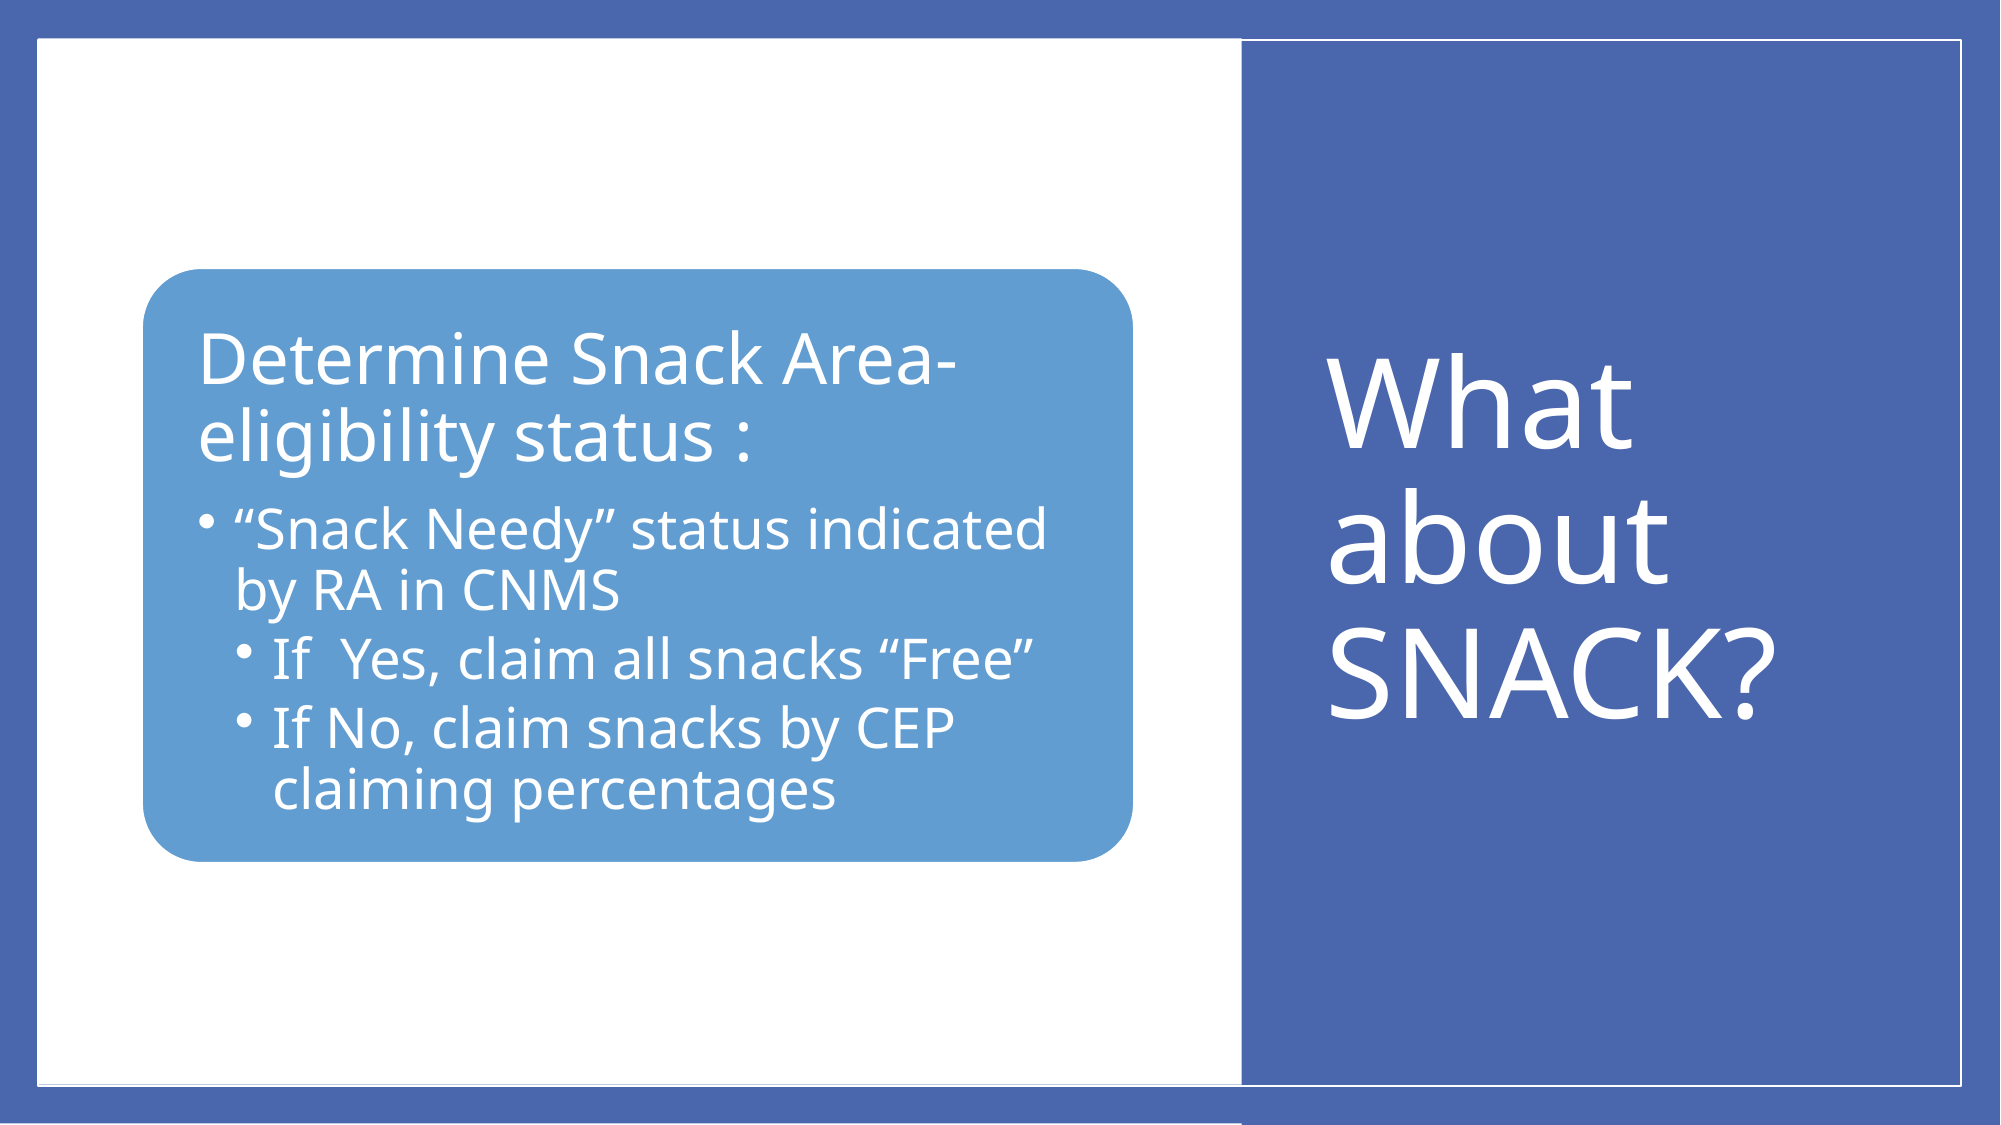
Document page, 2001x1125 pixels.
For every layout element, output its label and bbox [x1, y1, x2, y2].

list [141, 144, 1135, 987]
text_box [36, 38, 1963, 1088]
text_box [1240, 0, 2000, 1125]
text_box [0, 0, 1240, 1125]
